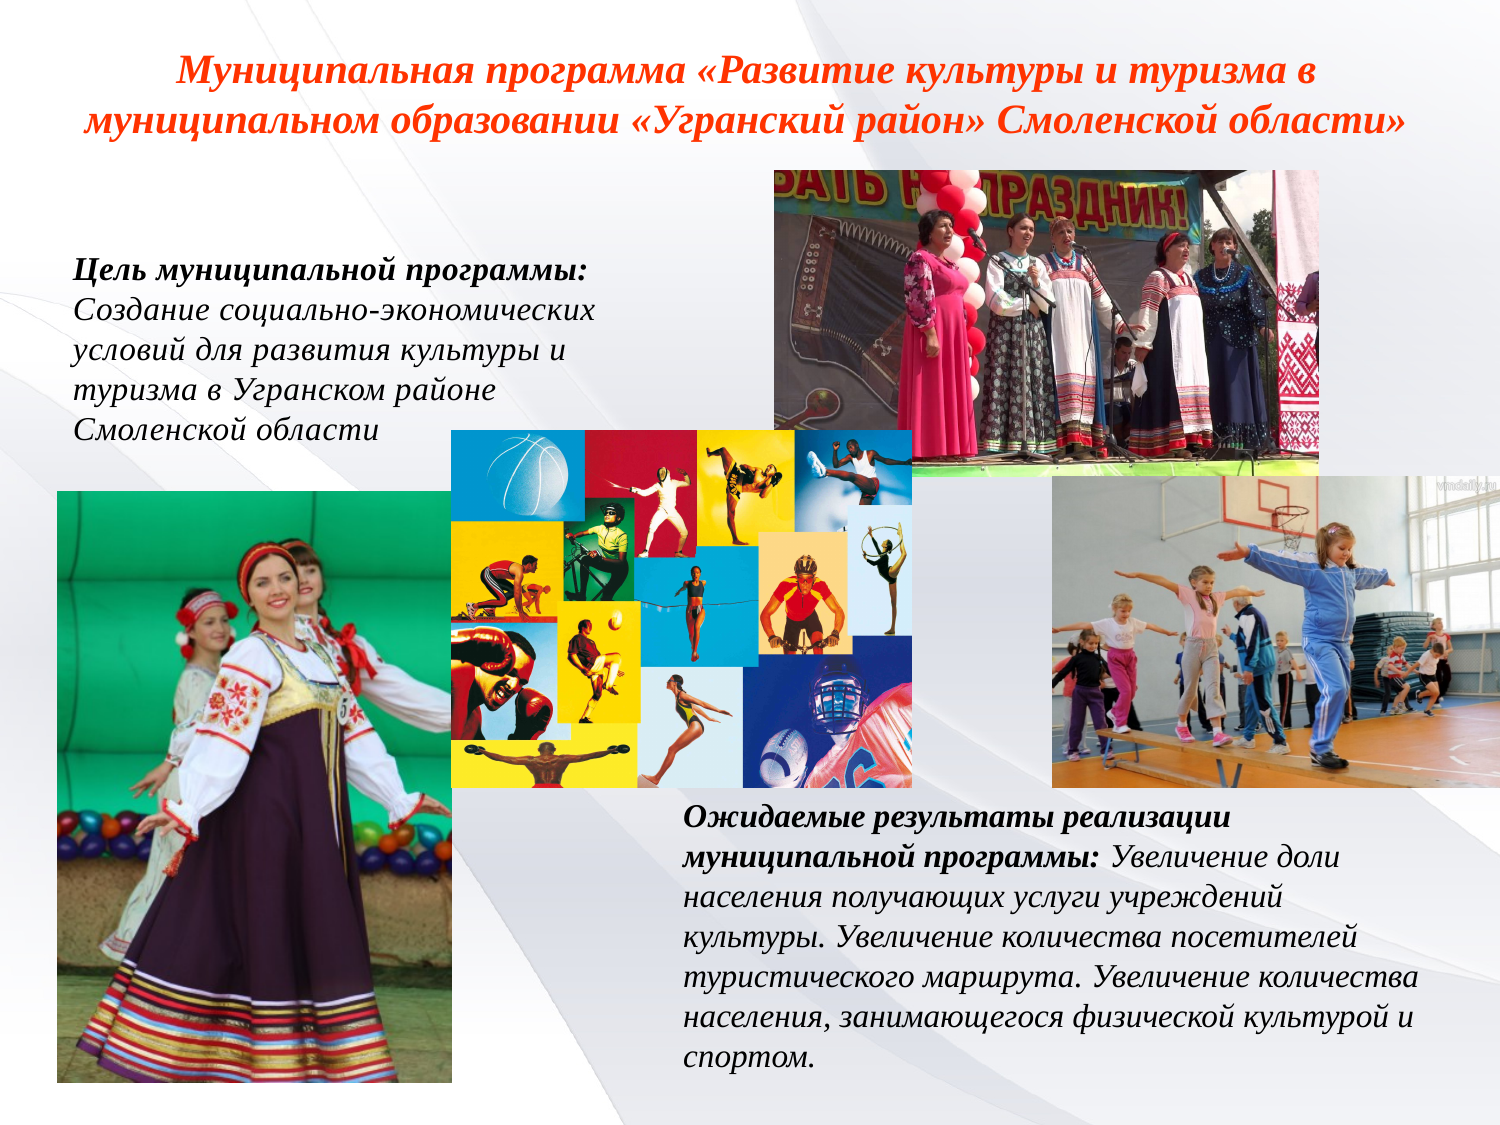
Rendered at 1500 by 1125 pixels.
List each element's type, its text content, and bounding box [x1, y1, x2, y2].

picture [0, 0, 1500, 1125]
text_box Ожидаемые результаты реализации муниципальной программы: Увеличение доли населения получающих услуги учреждений культуры. Увеличение количества посетителей туристического маршрута. Увеличение количества населения, занимающегося физической культурой и спортом. [668, 787, 1437, 1082]
title Муниципальная программа «Развитие культуры и туризма в муниципальном образовании «Угранский район» Смоленской области» [57, 37, 1436, 150]
list Цель муниципальной программы: Создание социально-экономических условий для развития культуры и туризма в Угранском районе Смоленской области [57, 240, 668, 491]
